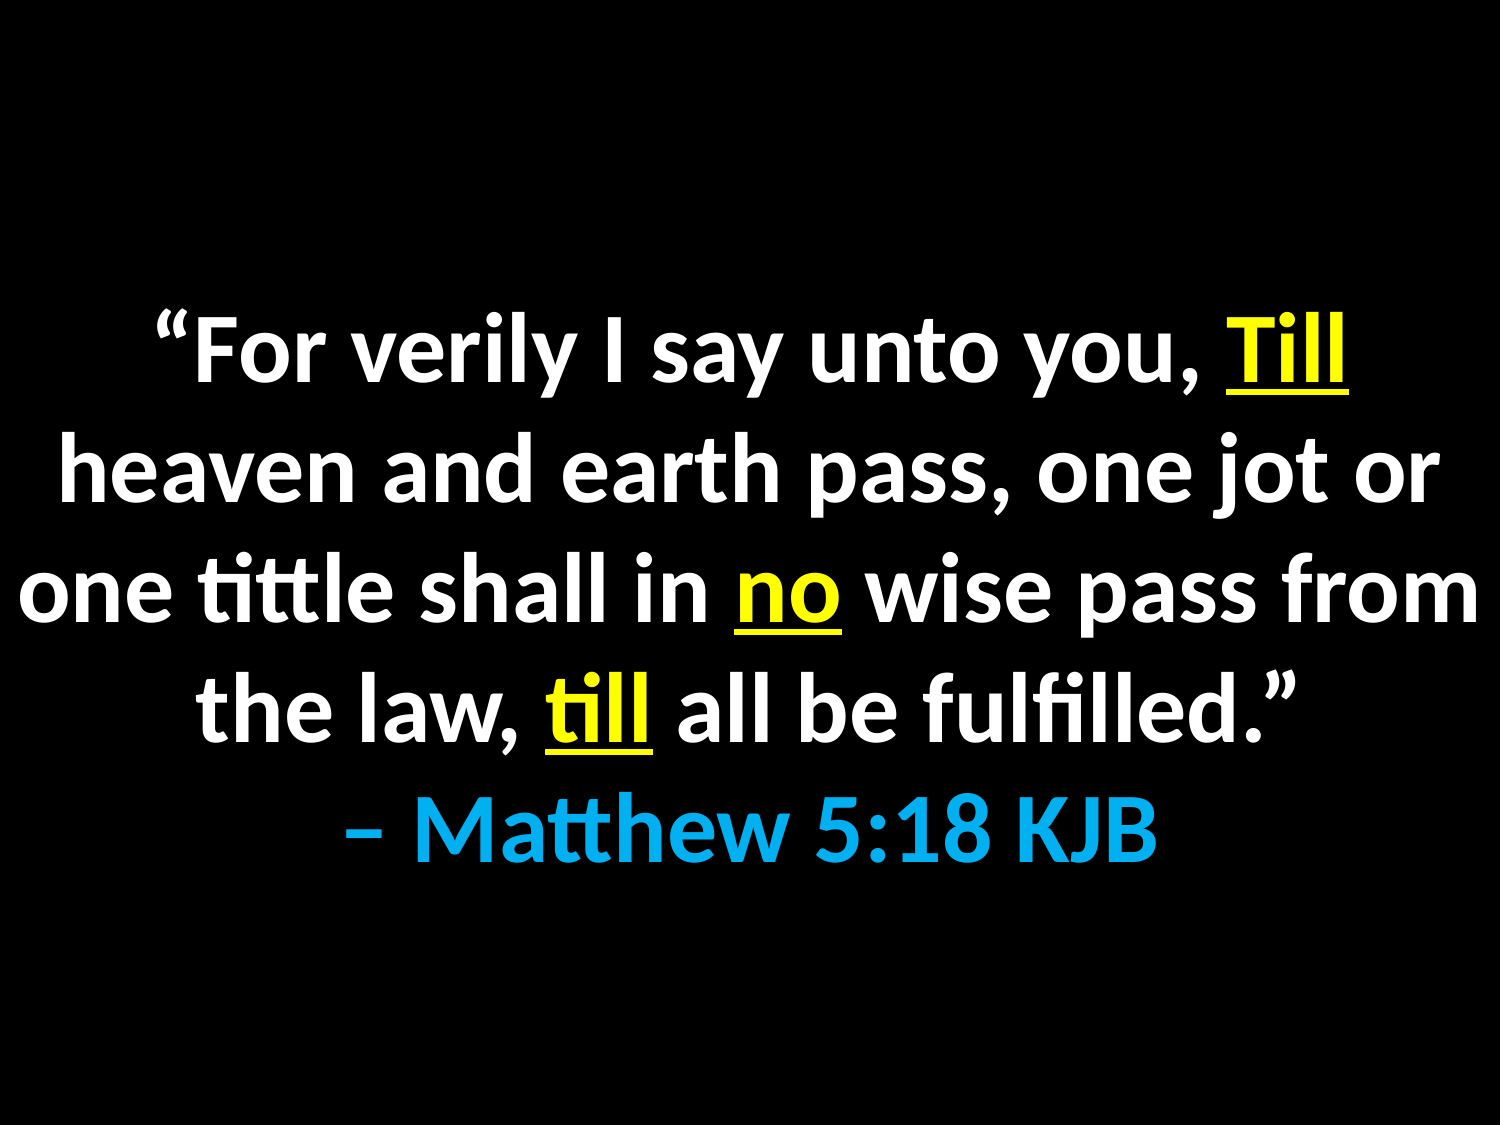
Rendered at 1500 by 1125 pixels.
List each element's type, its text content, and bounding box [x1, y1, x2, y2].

text_box “For verily I say unto you, Till heaven and earth pass, one jot or one tittle shall in no wise pass from the law, till all be fulfilled.” – Matthew 5:18 KJB [0, 275, 1500, 890]
